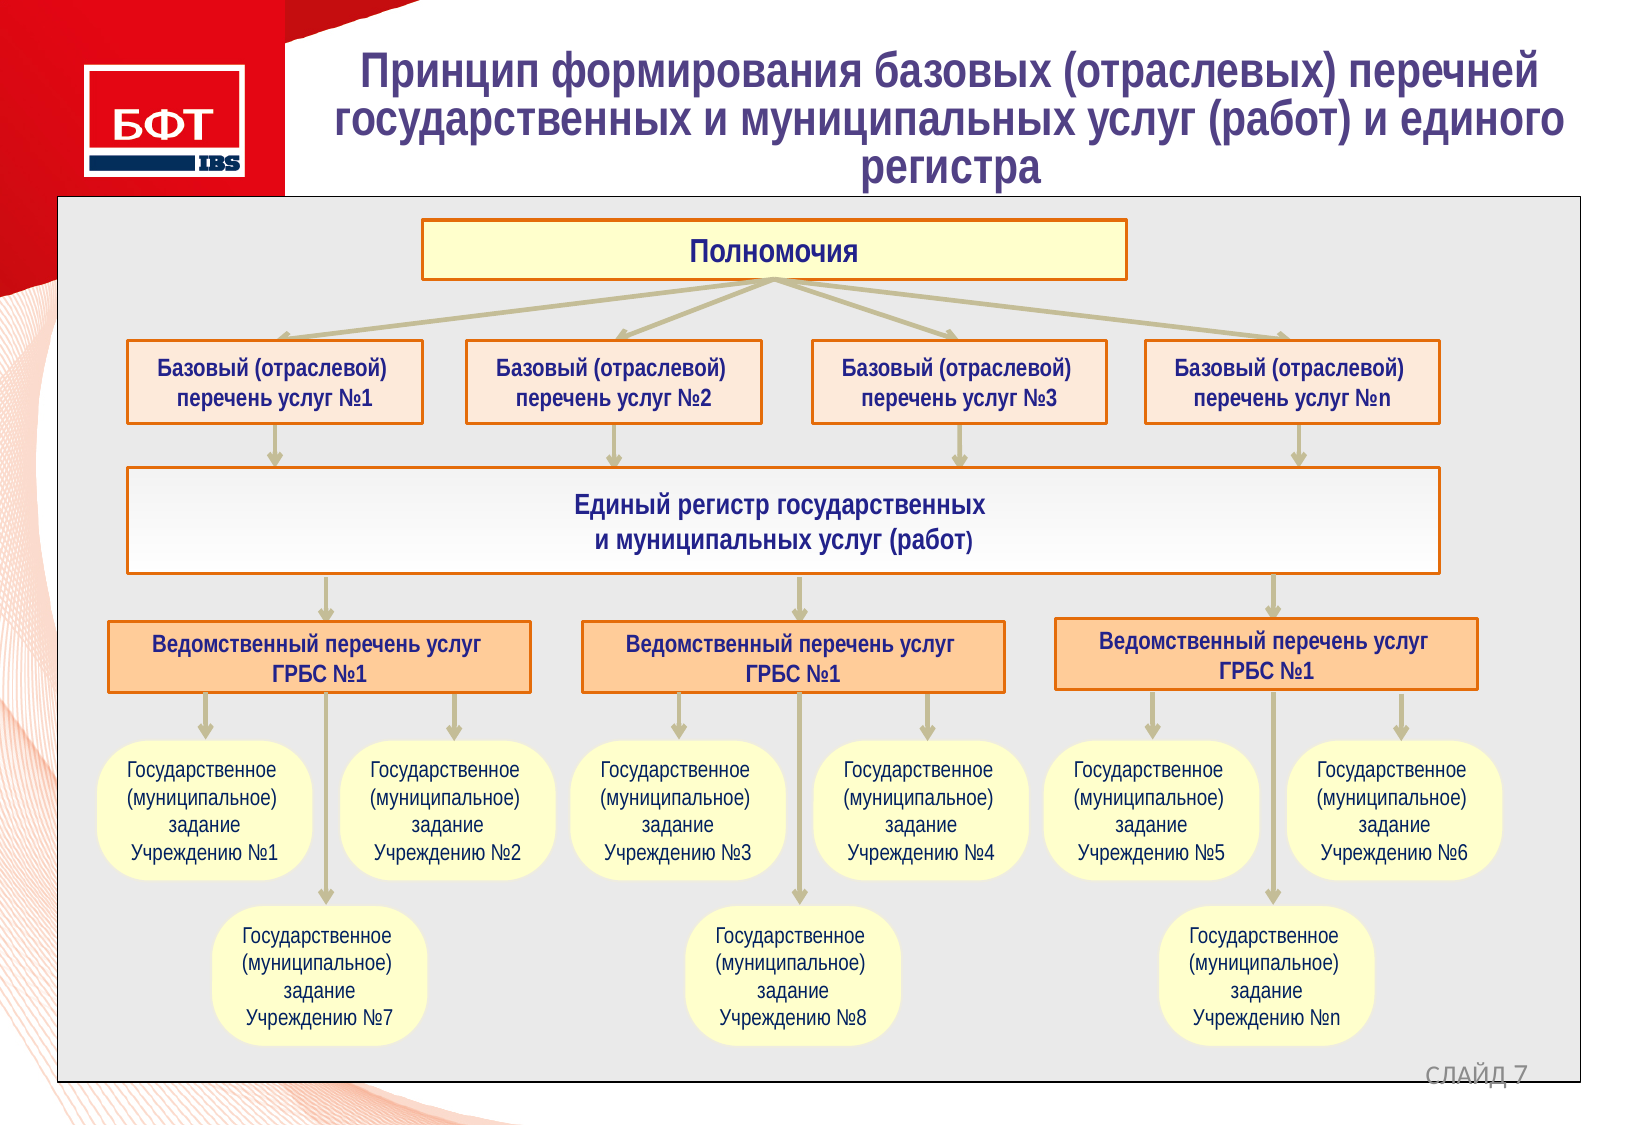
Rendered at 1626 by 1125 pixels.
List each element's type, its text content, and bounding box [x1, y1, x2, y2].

text_box Государственное (муниципальное) задание Учреждению №7 [210, 904, 429, 1047]
text_box Единый регистр государственных и муниципальных услуг (работ) [127, 467, 1440, 574]
text_box Государственное (муниципальное) задание Учреждению №8 [684, 904, 903, 1047]
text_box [776, 278, 960, 341]
text_box Базовый (отраслевой) перечень услуг №1 [127, 340, 423, 424]
text_box Государственное (муниципальное) задание Учреждению №6 [1285, 739, 1504, 882]
picture [0, 0, 1626, 1125]
text_box Государственное (муниципальное) задание Учреждению №5 [1042, 739, 1261, 882]
slide_number СЛАЙД 7 [1164, 1042, 1544, 1103]
text_box Принцип формирования базовых (отраслевых) перечней государственных и муниципальных услуг (работ) и единого регистра [276, 34, 1625, 209]
text_box Государственное (муниципальное) задание Учреждению №1 [95, 739, 314, 882]
text_box Ведомственный перечень услуг ГРБС №1 [108, 621, 531, 693]
text_box Государственное (муниципальное) задание Учреждению №2 [339, 739, 557, 882]
text_box [57, 196, 1581, 1083]
text_box Ведомственный перечень услуг ГРБС №1 [1055, 618, 1478, 690]
text_box Полномочия [422, 220, 1127, 277]
text_box Базовый (отраслевой) перечень услуг №3 [812, 349, 1107, 424]
text_box Государственное (муниципальное) задание Учреждению №4 [812, 739, 1030, 882]
text_box Государственное (муниципальное) задание Учреждению №3 [569, 739, 787, 882]
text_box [274, 278, 775, 341]
text_box Государственное (муниципальное) задание Учреждению №n [1158, 904, 1376, 1047]
text_box Базовый (отраслевой) перечень услуг №2 [466, 349, 762, 424]
text_box Ведомственный перечень услуг ГРБС №1 [582, 621, 1005, 693]
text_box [961, 278, 1293, 341]
text_box Базовый (отраслевой) перечень услуг №n [1145, 340, 1440, 424]
